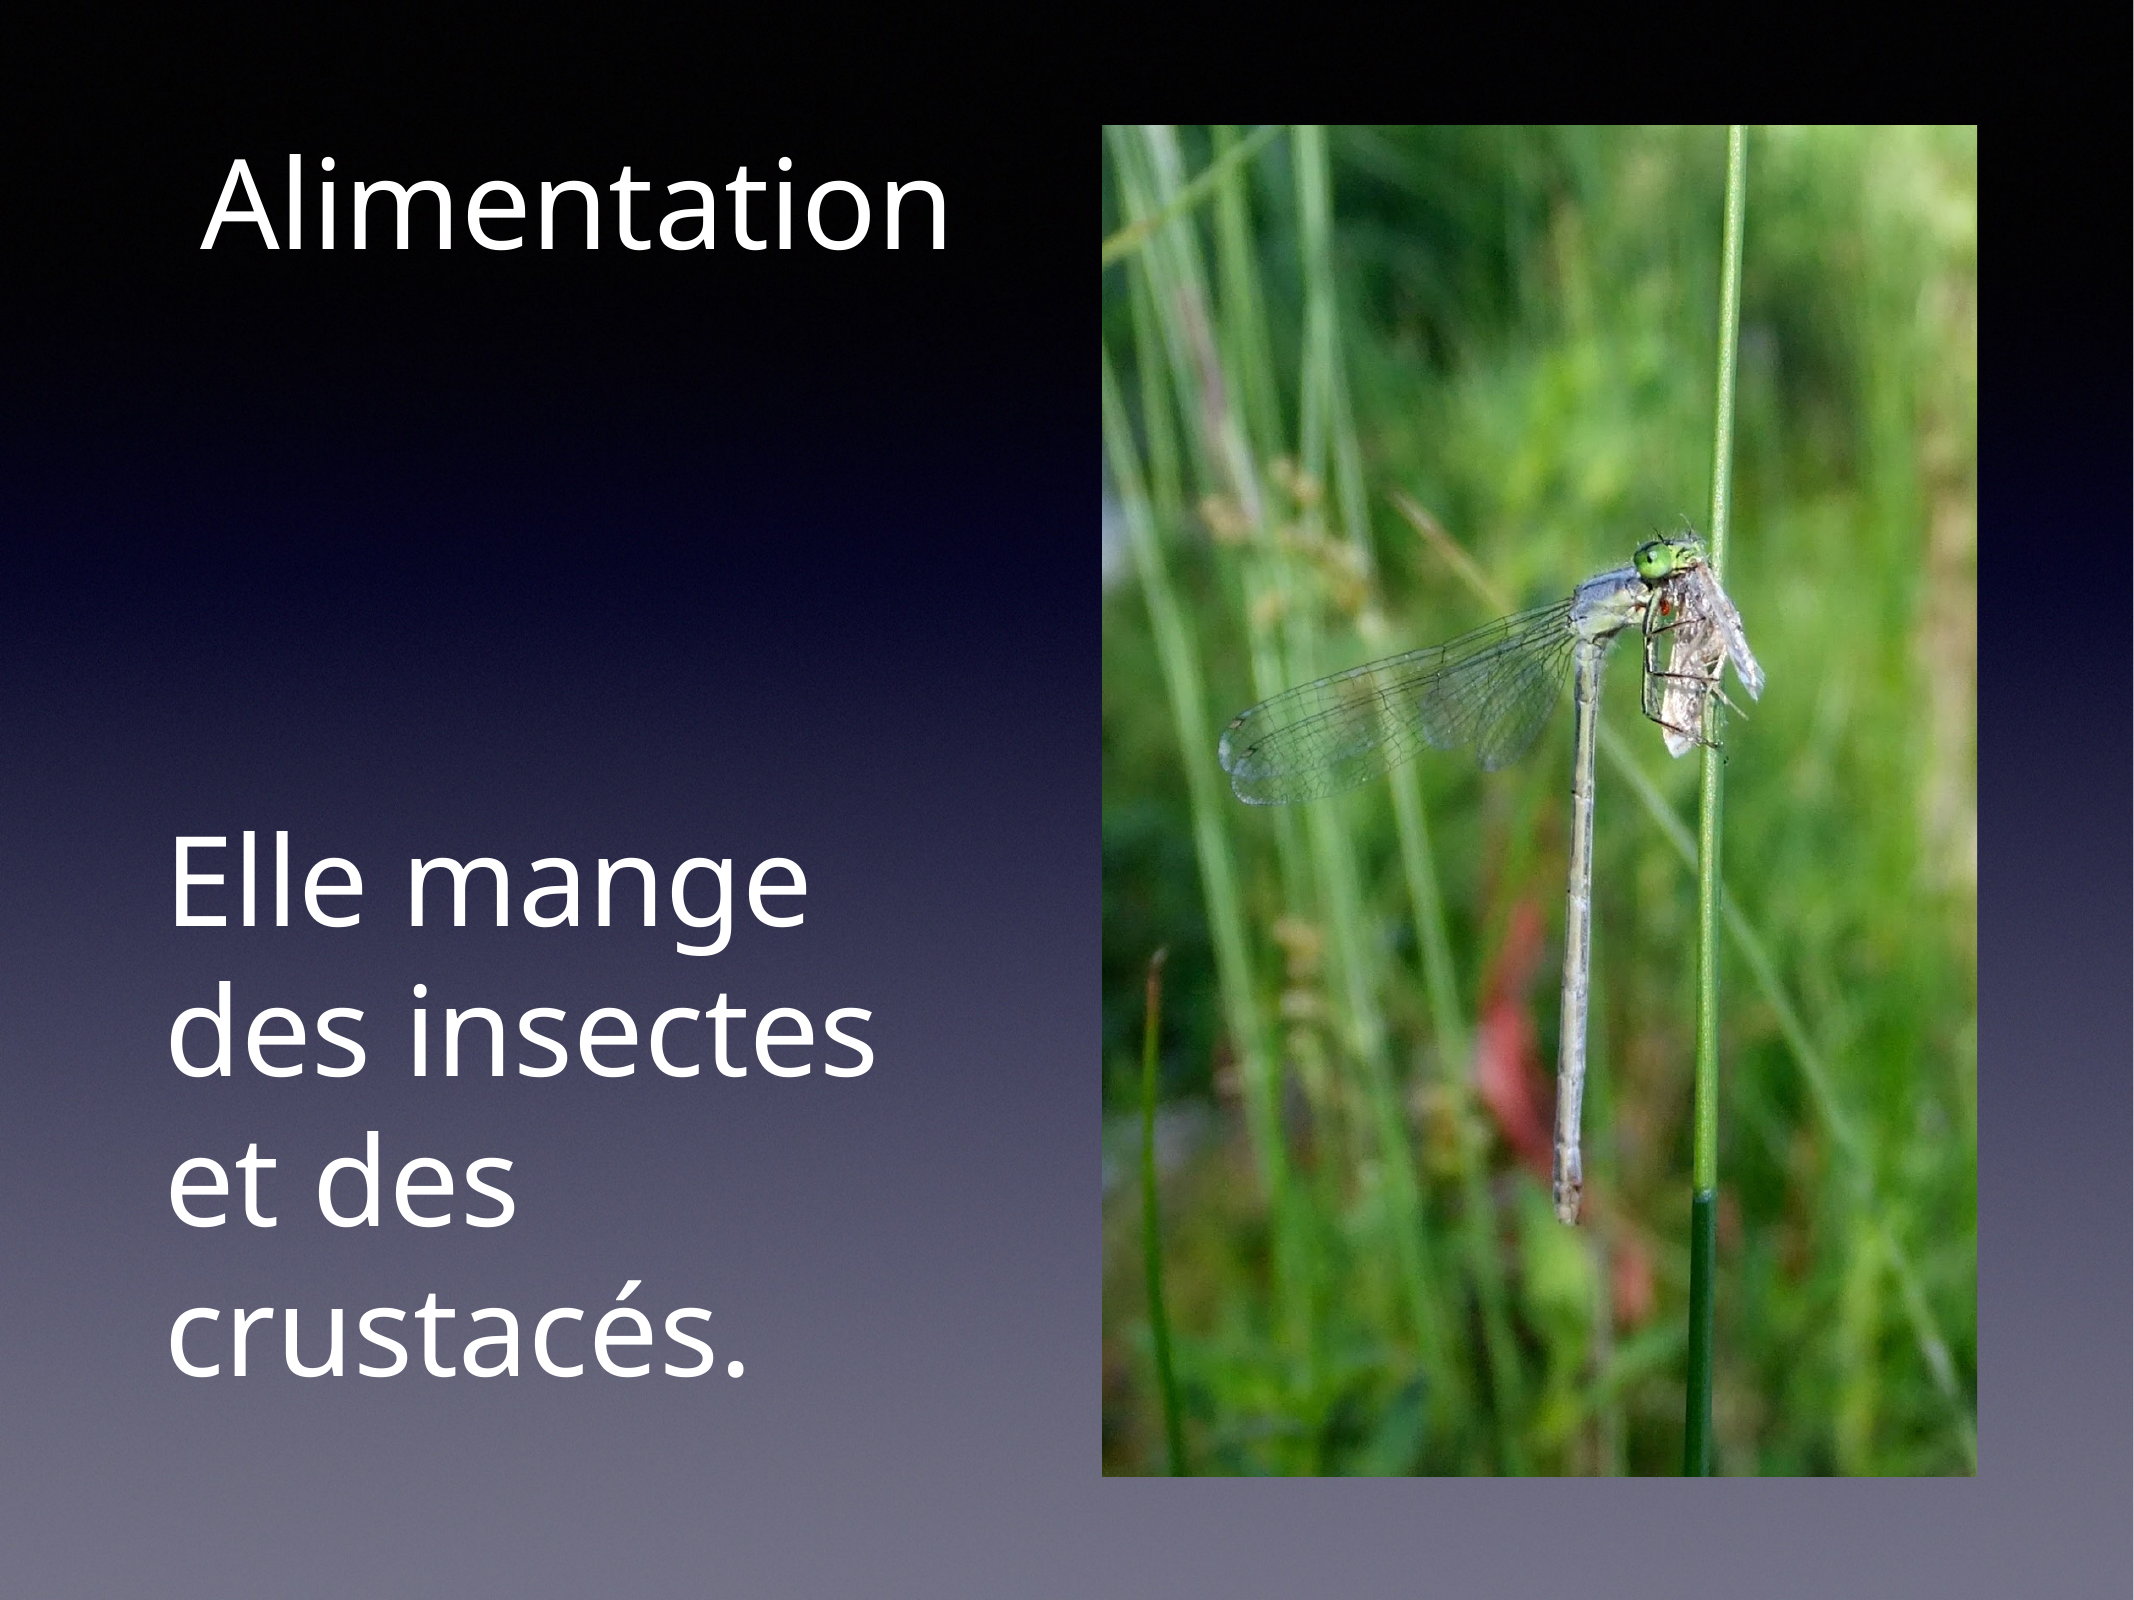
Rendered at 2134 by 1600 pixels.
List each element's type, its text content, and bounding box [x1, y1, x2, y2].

list Elle mange des insectes et des crustacés. [155, 792, 1032, 1450]
picture [0, 0, 2134, 1600]
title Alimentation [155, 84, 1032, 284]
